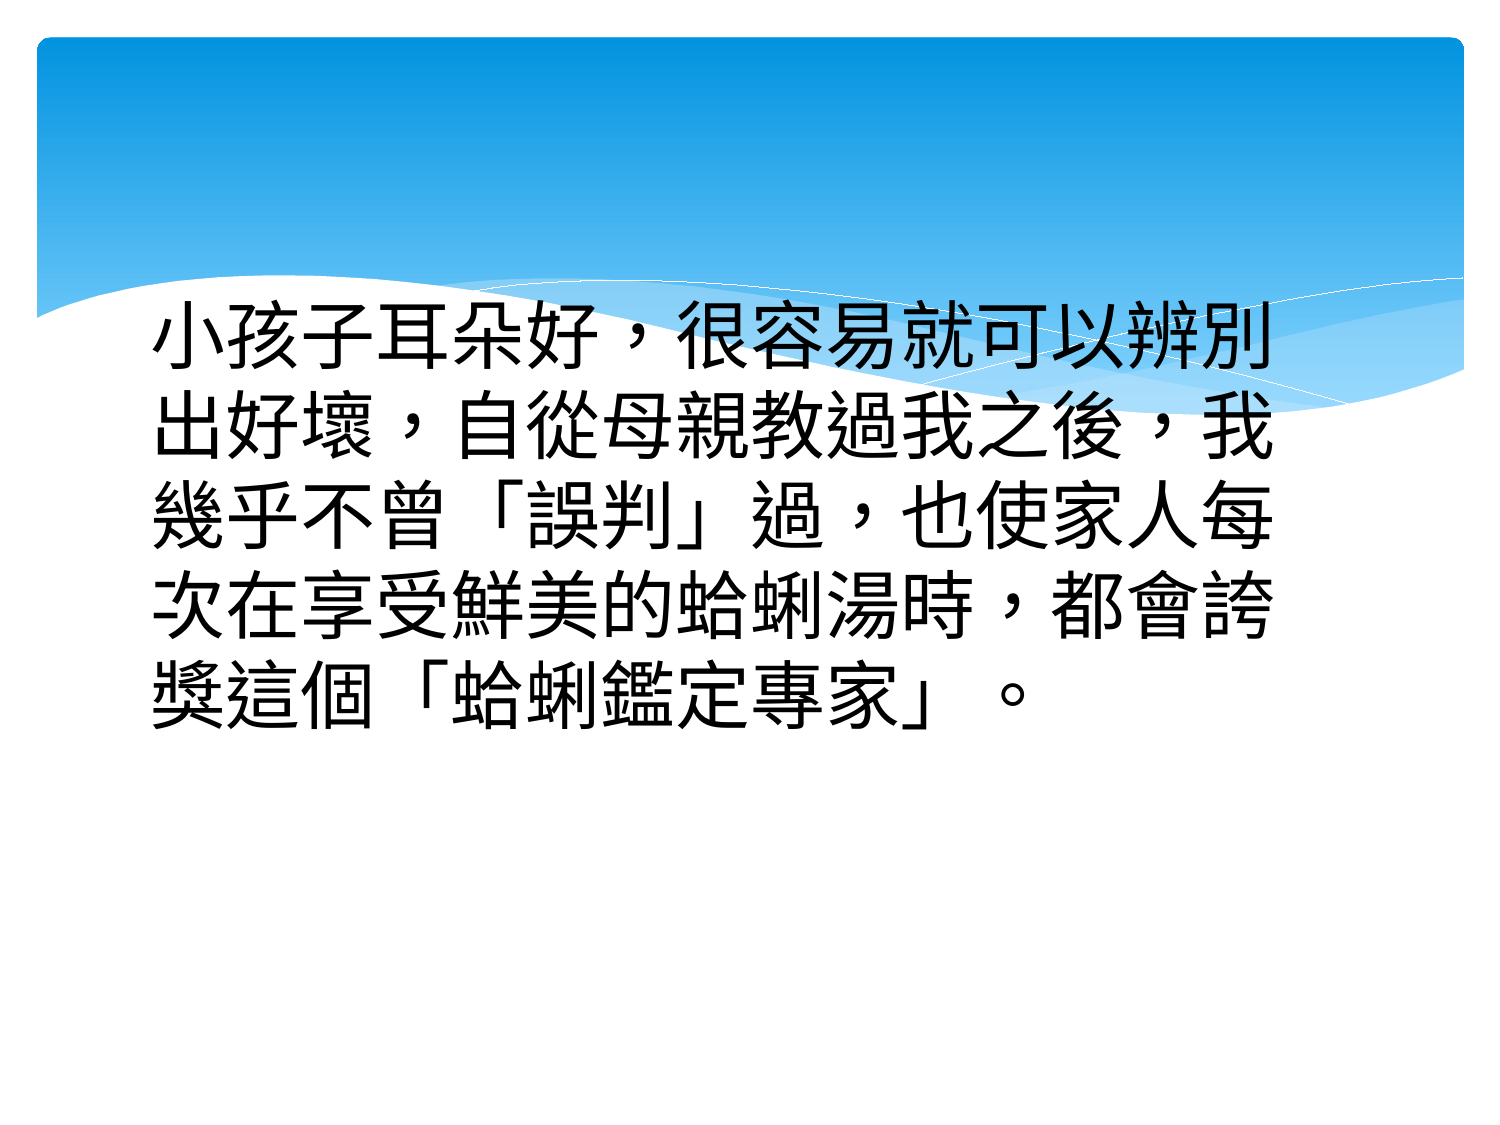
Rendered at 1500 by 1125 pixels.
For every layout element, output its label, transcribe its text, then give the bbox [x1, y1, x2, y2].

title [75, 55, 1425, 261]
list 小孩子耳朵好，很容易就可以辨別出好壞，自從母親教過我之後，我幾乎不曾「誤判」過，也使家人每次在享受鮮美的蛤蜊湯時，都會誇獎這個「蛤蜊鑑定專家」。 [135, 281, 1352, 941]
